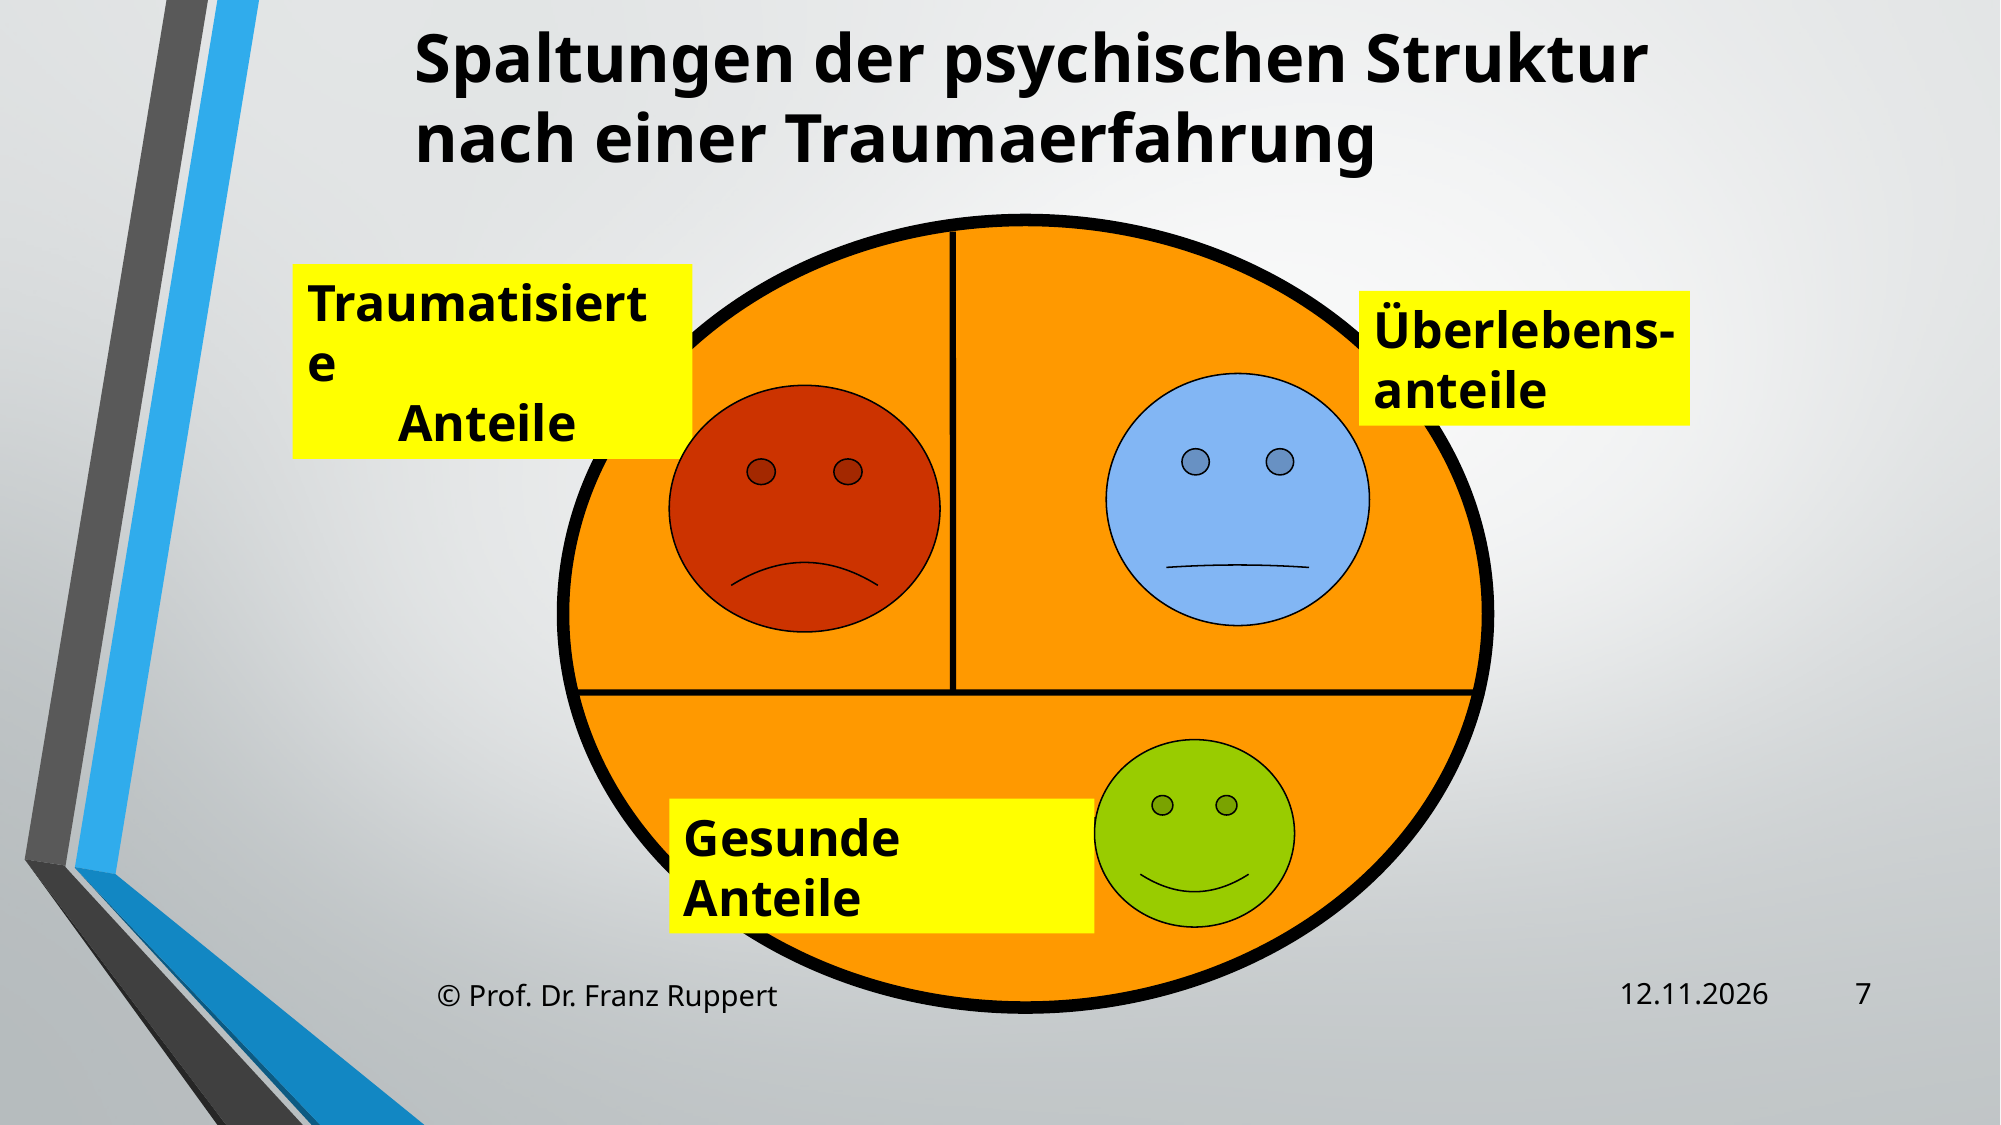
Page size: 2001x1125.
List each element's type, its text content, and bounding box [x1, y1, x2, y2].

slide_number 7 [1796, 965, 1887, 1025]
text_box [563, 219, 1489, 1008]
text_box [1094, 739, 1295, 928]
text_box Spaltungen der psychischen Struktur nach einer Traumaerfahrung [400, 8, 1666, 183]
footer © Prof. Dr. Franz Ruppert [421, 965, 1584, 1025]
text_box [669, 385, 941, 632]
text_box [1106, 373, 1370, 626]
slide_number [1596, 965, 1784, 1025]
text_box Gesunde Anteile [669, 798, 1095, 934]
text_box Traumatisierte Anteile [292, 264, 693, 459]
text_box Überlebens- anteile [1359, 290, 1690, 426]
